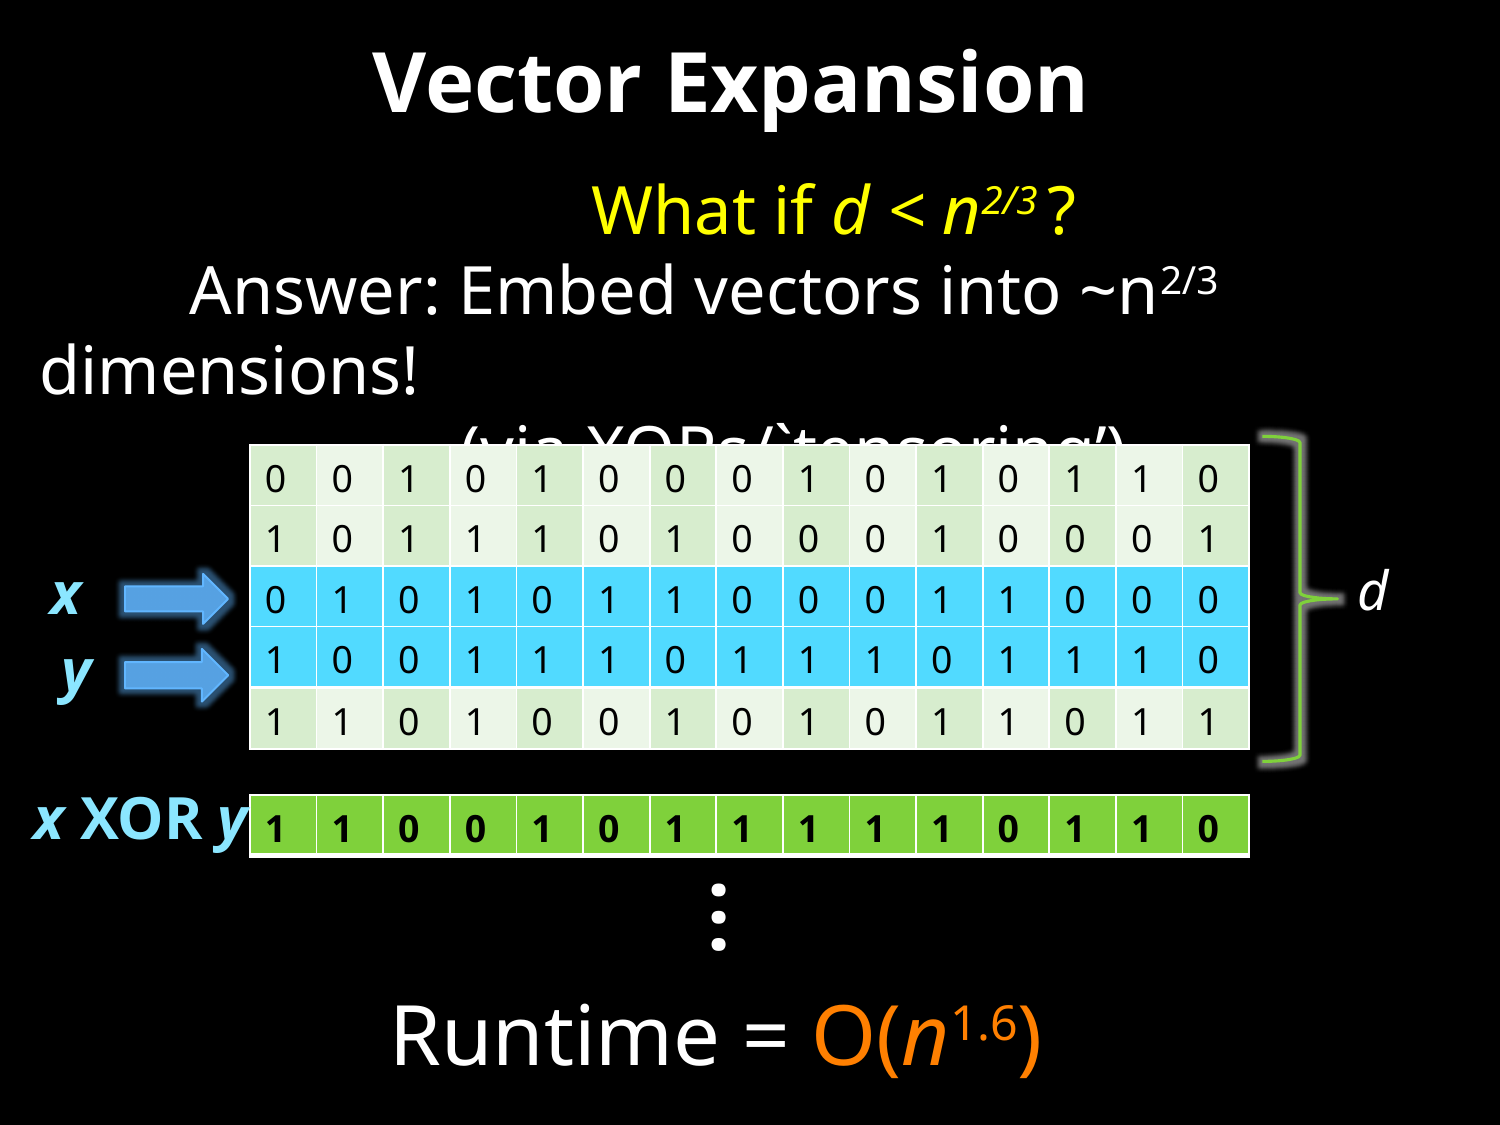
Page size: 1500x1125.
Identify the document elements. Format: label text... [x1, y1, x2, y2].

table_header 0 [717, 567, 782, 626]
table_cell 1 [317, 689, 382, 748]
table_cell 0 [984, 506, 1048, 565]
table_cell 1 [119, 643, 234, 707]
table_header 1 [984, 567, 1048, 626]
table_cell 0 [784, 506, 849, 565]
table_cell 0 [517, 689, 582, 748]
table_cell 0 [717, 506, 782, 565]
table_header 0 [451, 446, 516, 505]
table_cell 1 [517, 627, 582, 686]
table_header 1 [784, 446, 849, 505]
table_cell 1 [251, 627, 316, 686]
table_header 1 [263, 796, 316, 853]
table_cell 1 [917, 689, 982, 748]
table_header 0 [451, 796, 516, 853]
table_header 1 [1050, 796, 1115, 853]
table_header 0 [984, 796, 1048, 853]
table_header 1 [584, 567, 649, 626]
table_header 1 [917, 796, 982, 853]
table_cell 1 [784, 689, 849, 748]
table_header 1 [451, 567, 516, 626]
table_header 1 [651, 567, 715, 626]
table_header 0 [1183, 567, 1248, 626]
text_box … [685, 861, 826, 975]
table_cell 1 [1050, 627, 1115, 686]
table_cell 1 [451, 506, 516, 565]
text_box y [46, 625, 107, 711]
table_header 0 [251, 567, 316, 626]
table_cell 1 [1183, 689, 1248, 748]
table_header 1 [517, 446, 582, 505]
text_box Runtime = O(n1.6) [375, 975, 1463, 1090]
table_header 0 [1050, 567, 1115, 626]
table_cell 0 [317, 506, 382, 565]
table_header 0 [584, 446, 649, 505]
table_header 0 [850, 567, 915, 626]
table_cell 1 [251, 506, 316, 565]
text_box [124, 572, 229, 625]
table_header 1 [317, 796, 382, 853]
table_cell 1 [1183, 506, 1248, 565]
table_cell 0 [384, 689, 449, 748]
text_box x [35, 548, 97, 634]
table_cell 1 [119, 568, 234, 630]
table_cell 1 [451, 689, 516, 748]
table_cell 1 [984, 689, 1048, 748]
table_header 1 [651, 796, 715, 853]
table_header 1 [1117, 796, 1182, 853]
table_cell 1 [850, 627, 915, 686]
table_cell 1 [517, 506, 582, 565]
table_cell 0 [584, 506, 649, 565]
table_header 1 [1117, 446, 1182, 505]
table_header 0 [850, 446, 915, 505]
table_header 1 [717, 796, 782, 853]
table_cell 0 [1050, 689, 1115, 748]
table_cell 0 [651, 627, 715, 686]
text_box Vector Expansion [12, 21, 1450, 137]
table_cell 1 [584, 627, 649, 686]
table_header 1 [317, 567, 382, 626]
table_header 1 [917, 446, 982, 505]
table_cell 0 [384, 627, 449, 686]
table_header 0 [651, 446, 715, 505]
table_header 1 [850, 796, 915, 853]
table_cell 1 [717, 627, 782, 686]
table_header 0 [384, 796, 449, 853]
table_header 0 [784, 567, 849, 626]
table_cell 0 [917, 627, 982, 686]
table_header 0 [1117, 567, 1182, 626]
text_box x XOR y [19, 773, 263, 859]
table_header 1 [784, 796, 849, 853]
table_header 1 [1050, 446, 1115, 505]
table_header 0 [1183, 796, 1248, 853]
text_box What if d < n2/3 ? Answer: Embed vectors into ~n2/3 dimensions! (via XORs/`tensoring’) [24, 160, 1500, 1125]
table_cell 1 [1117, 627, 1182, 686]
table_header 0 [584, 796, 649, 853]
table_header 0 [317, 446, 382, 505]
table_cell 0 [1117, 506, 1182, 565]
table_header 0 [1183, 446, 1248, 505]
table_header 1 [917, 567, 982, 626]
table_cell 0 [317, 627, 382, 686]
table_cell 1 [1117, 689, 1182, 748]
table_cell 0 [584, 689, 649, 748]
text_box [1262, 434, 1340, 763]
table_header 0 [517, 567, 582, 626]
table_cell 1 [651, 689, 715, 748]
text_box d [1343, 548, 1405, 629]
table_cell 0 [1050, 506, 1115, 565]
table_cell 1 [251, 689, 316, 748]
table_header 0 [984, 446, 1048, 505]
table_header 0 [251, 446, 316, 505]
table_cell 1 [784, 627, 849, 686]
table_header 0 [384, 567, 449, 626]
table_header 1 [384, 446, 449, 505]
table_cell 0 [850, 506, 915, 565]
table_header 1 [517, 796, 582, 853]
table_cell 1 [384, 506, 449, 565]
text_box [124, 647, 229, 703]
table_header 0 [717, 446, 782, 505]
table_cell 0 [850, 689, 915, 748]
table_cell 1 [917, 506, 982, 565]
table_cell 0 [1183, 627, 1248, 686]
table_cell 1 [451, 627, 516, 686]
table_cell 0 [717, 689, 782, 748]
table_cell 1 [984, 627, 1048, 686]
table_cell 1 [651, 506, 715, 565]
